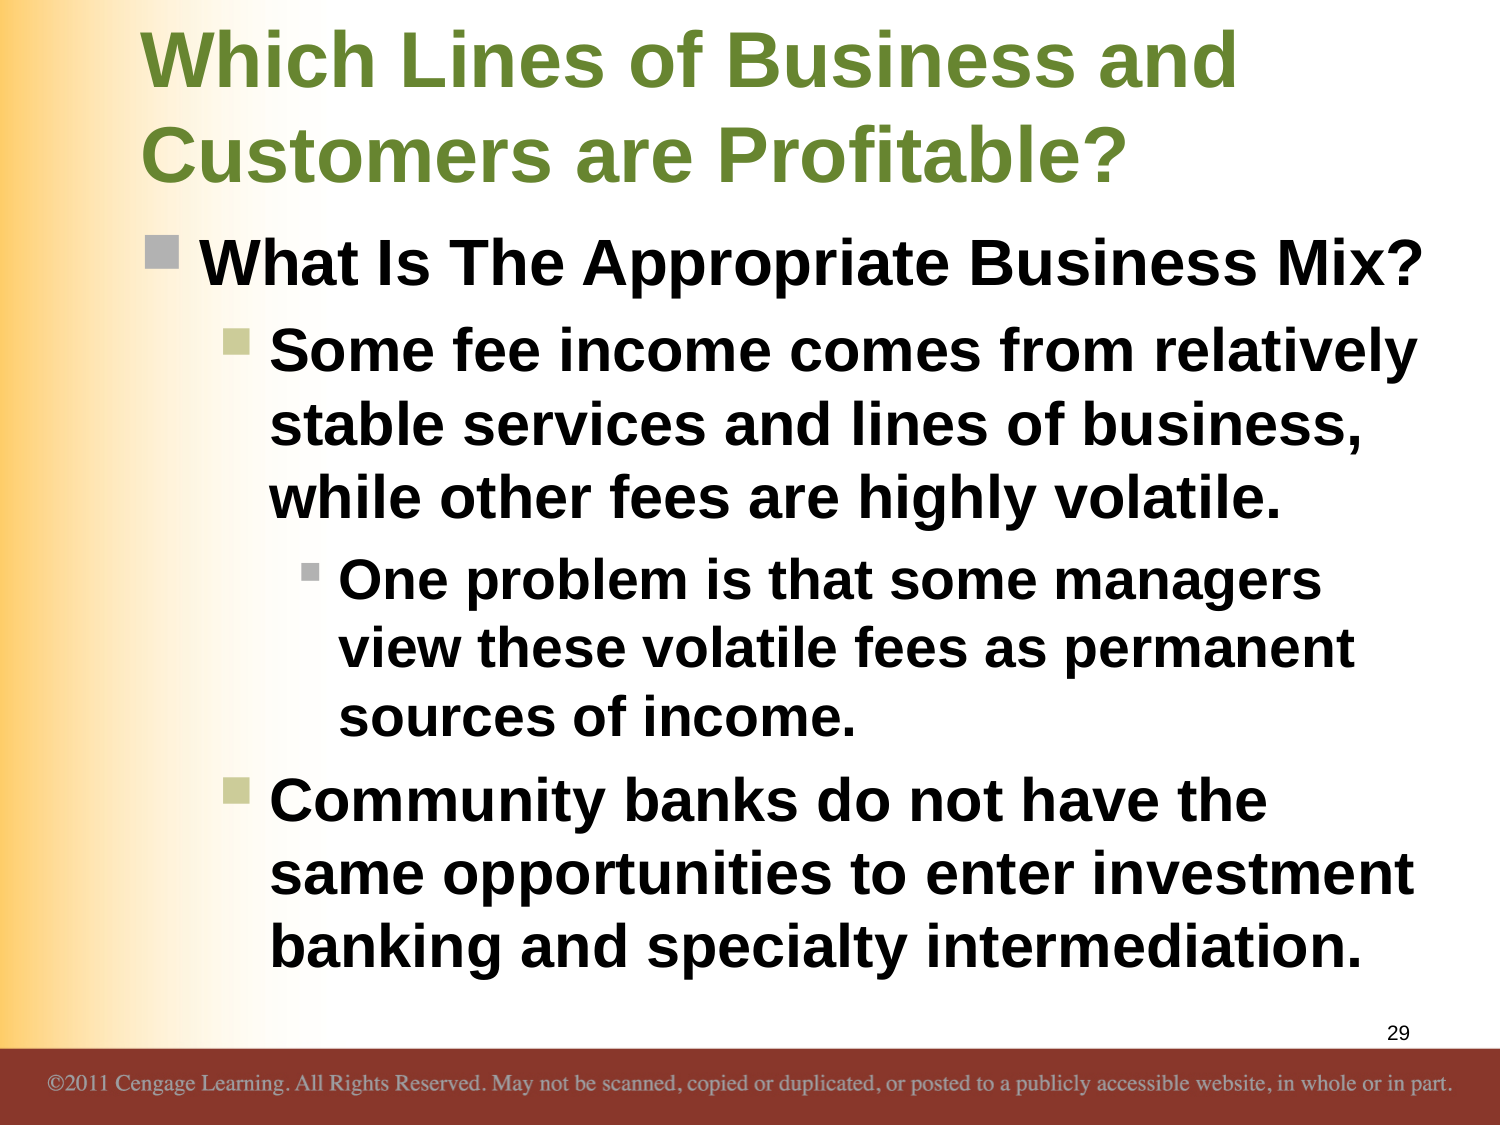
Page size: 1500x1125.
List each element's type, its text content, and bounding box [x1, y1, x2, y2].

list What Is The Appropriate Business Mix? Some fee income comes from relatively stable services and lines of business, while other fees are highly volatile. One problem is that some managers view these volatile fees as permanent sources of income. Community banks do not have the same opportunities to enter investment banking and specialty intermediation. [124, 212, 1451, 1006]
slide_number 29 [1112, 1012, 1426, 1088]
picture [0, 0, 1500, 1125]
title Which Lines of Business and Customers are Profitable? [124, 44, 1426, 163]
